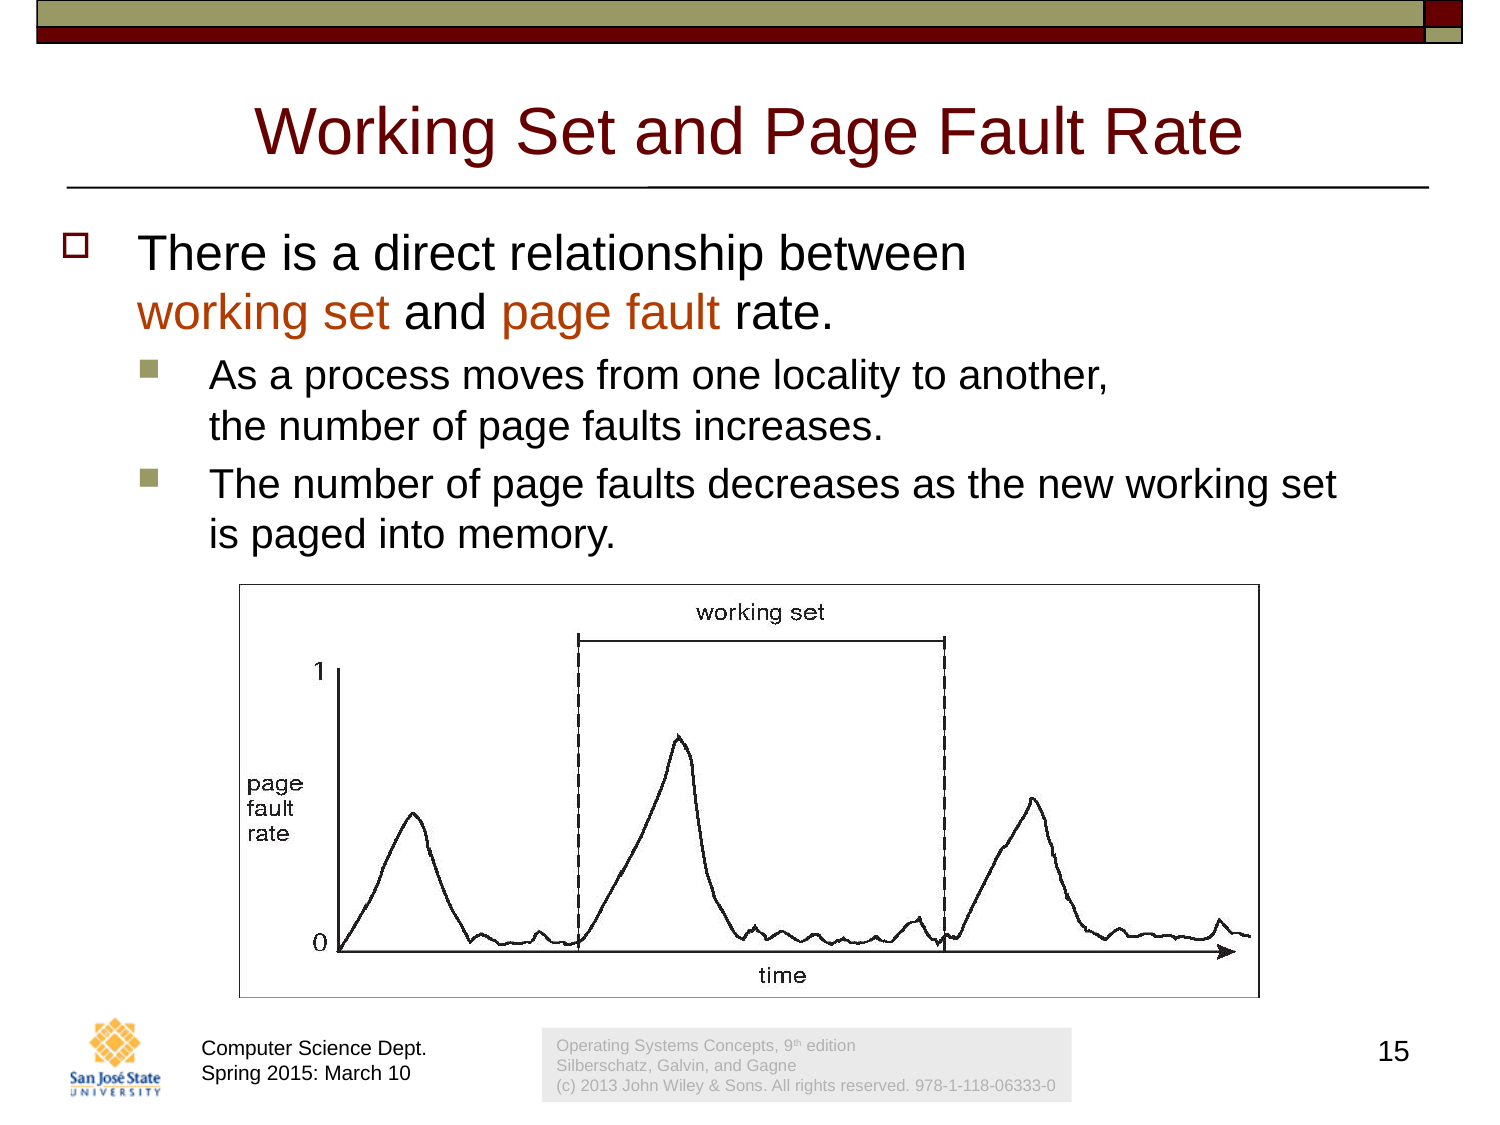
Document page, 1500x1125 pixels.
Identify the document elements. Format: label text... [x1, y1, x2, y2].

text_box Operating Systems Concepts, 9th edition Silberschatz, Galvin, and Gagne (c) 2013 John Wiley & Sons. All rights reserved. 978-1-118-06333-0 [541, 1027, 1072, 1103]
list There is a direct relationship between working set and page fault rate. As a process moves from one locality to another, the number of page faults increases. The number of page faults decreases as the new working set is paged into memory. [45, 212, 1441, 563]
slide_number 15 [1112, 1025, 1425, 1100]
title Working Set and Page Fault Rate [75, 67, 1425, 175]
picture [239, 583, 1261, 998]
picture [60, 1012, 166, 1112]
